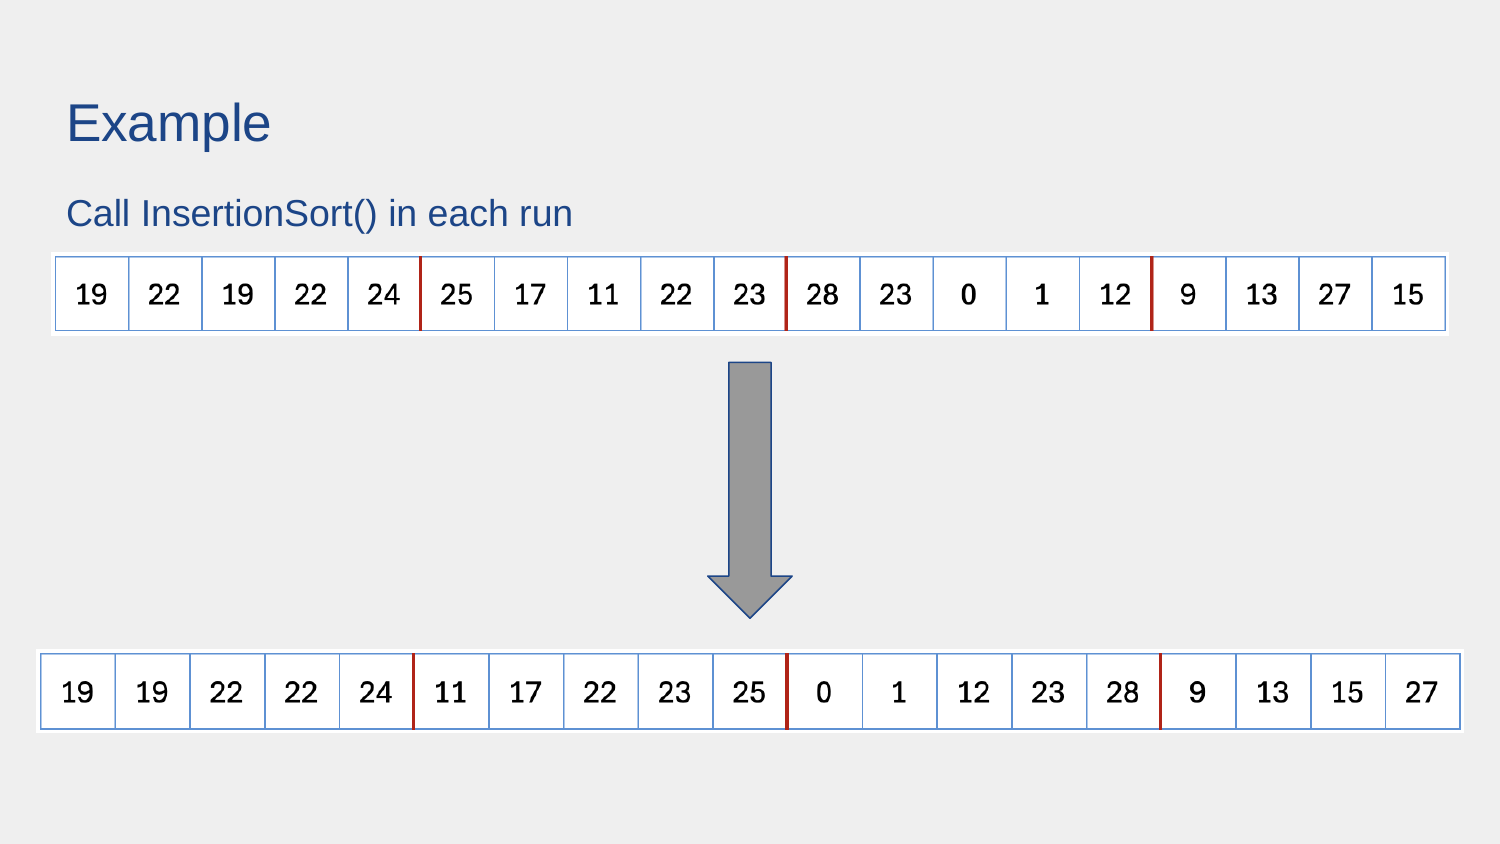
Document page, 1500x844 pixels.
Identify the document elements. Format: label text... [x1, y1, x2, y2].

list Call InsertionSort() in each run [51, 166, 1449, 251]
picture [36, 649, 1464, 733]
text_box [70, 417, 1139, 494]
title Example [51, 72, 1449, 166]
picture [50, 251, 1450, 336]
text_box [707, 494, 793, 619]
text_box [728, 362, 772, 417]
